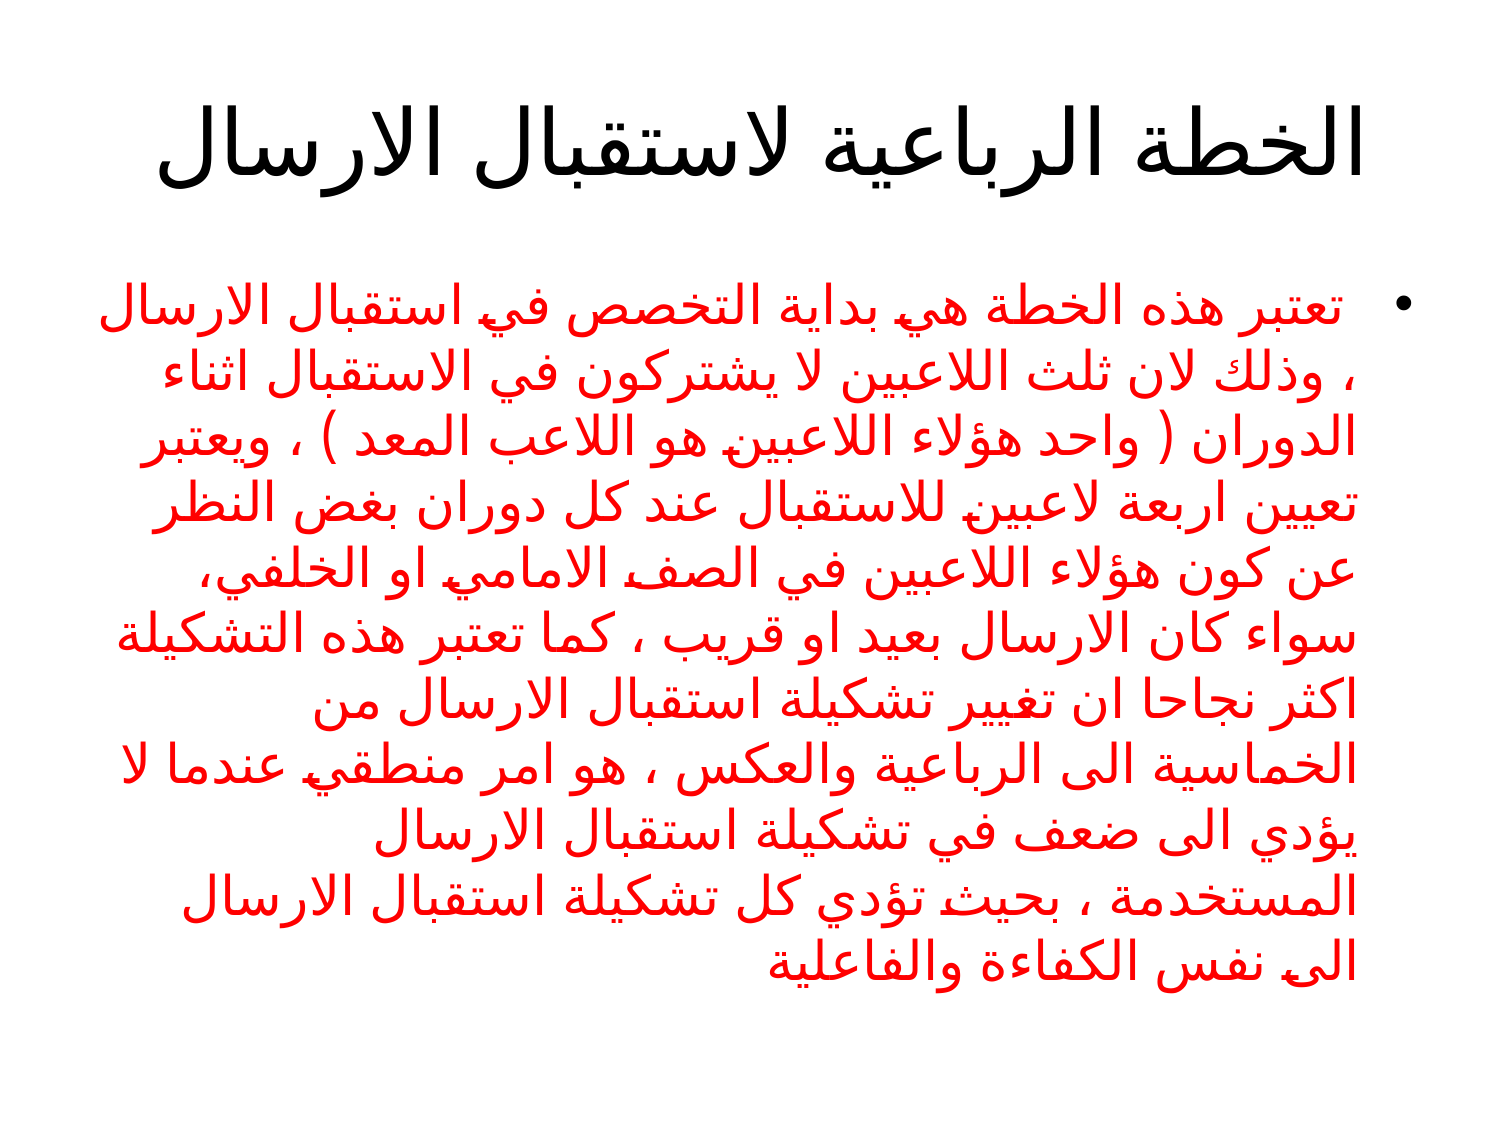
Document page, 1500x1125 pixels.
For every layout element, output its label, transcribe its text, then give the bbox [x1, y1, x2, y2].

title الخطة الرباعية لاستقبال الارسال [75, 45, 1425, 233]
list تعتبر هذه الخطة هي بداية التخصص في استقبال الارسال ، وذلك لان ثلث اللاعبين لا يشتركون في الاستقبال اثناء الدوران ( واحد هؤلاء اللاعبين هو اللاعب المعد ) ، ويعتبر تعيين اربعة لاعبين للاستقبال عند كل دوران بغض النظر عن كون هؤلاء اللاعبين في الصف الامامي او الخلفي، سواء كان الارسال بعيد او قريب ، كما تعتبر هذه التشكيلة اكثر نجاحا ان تغيير تشكيلة استقبال الارسال من الخماسية الى الرباعية والعكس ، هو امر منطقي عندما لا يؤدي الى ضعف في تشكيلة استقبال الارسال المستخدمة ، بحيث تؤدي كل تشكيلة استقبال الارسال الى نفس الكفاءة والفاعلية [75, 262, 1425, 1005]
